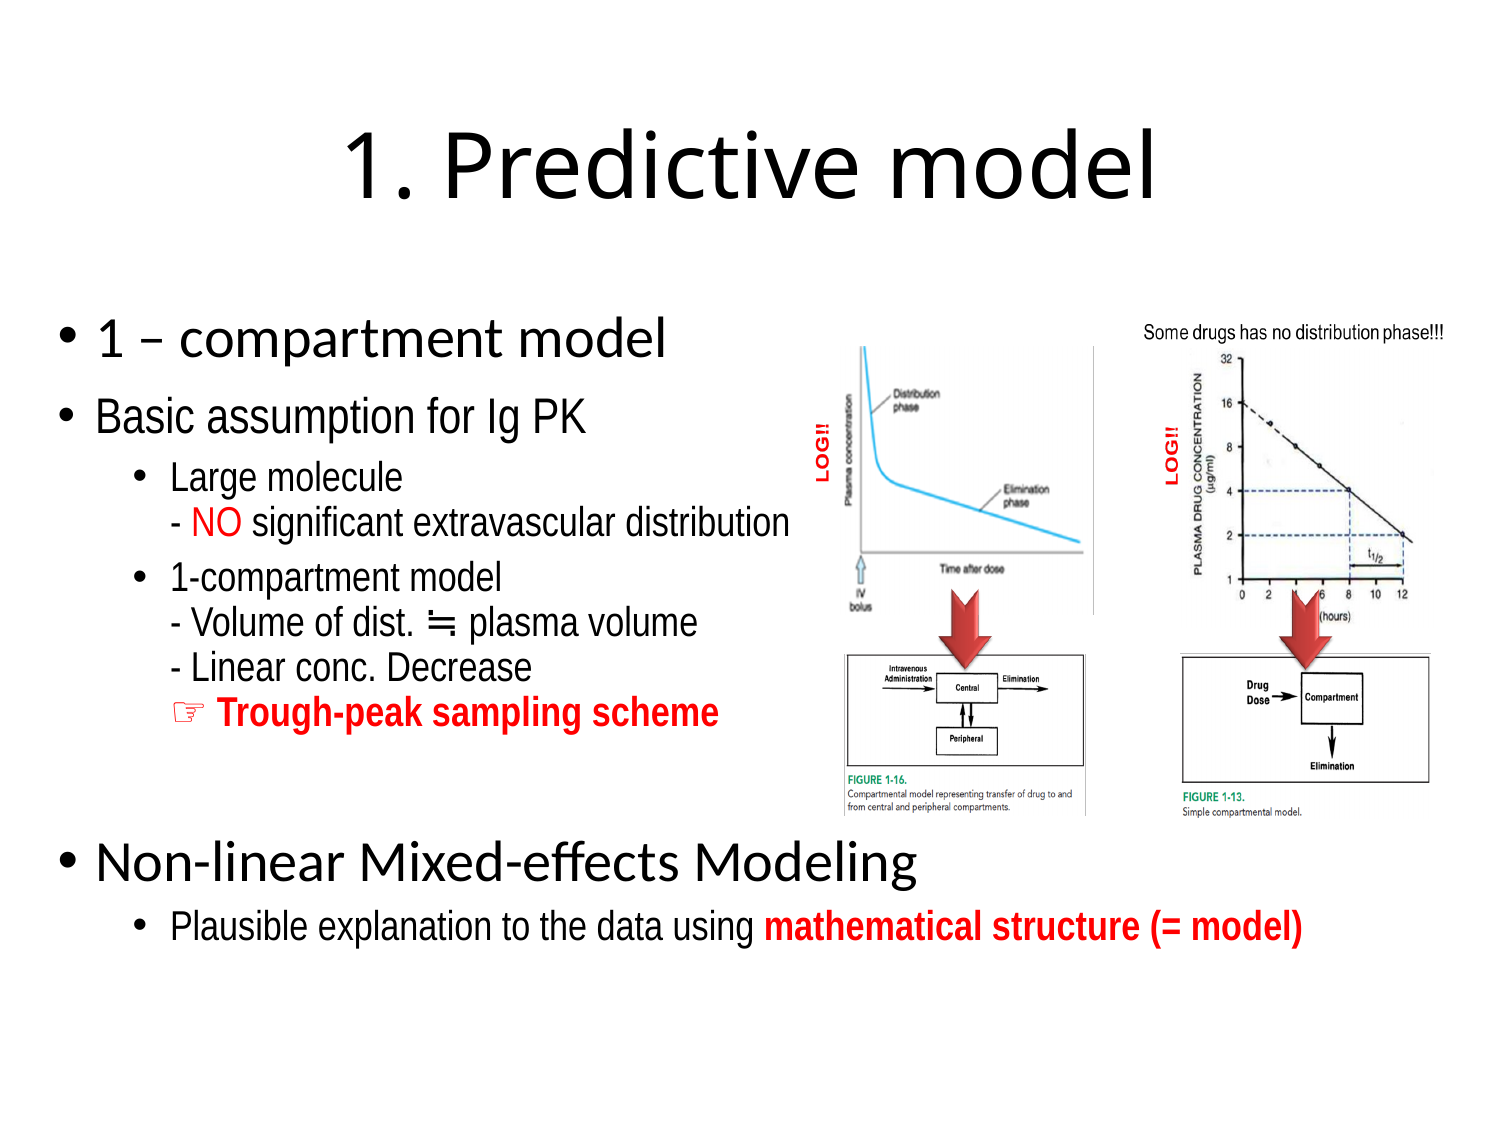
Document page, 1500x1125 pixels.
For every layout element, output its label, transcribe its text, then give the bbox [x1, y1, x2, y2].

picture [806, 311, 1458, 819]
list 1 – compartment model Basic assumption for Ig PK Large molecule - NO significant extravascular distribution 1-compartment model - Volume of dist. ≒ plasma volume - Linear conc. Decrease ☞ Trough-peak sampling scheme Non-linear Mixed-effects Modeling Plausible explanation to the data using mathematical structure (= model) [42, 299, 1458, 1014]
title 1. Predictive model [103, 59, 1397, 278]
